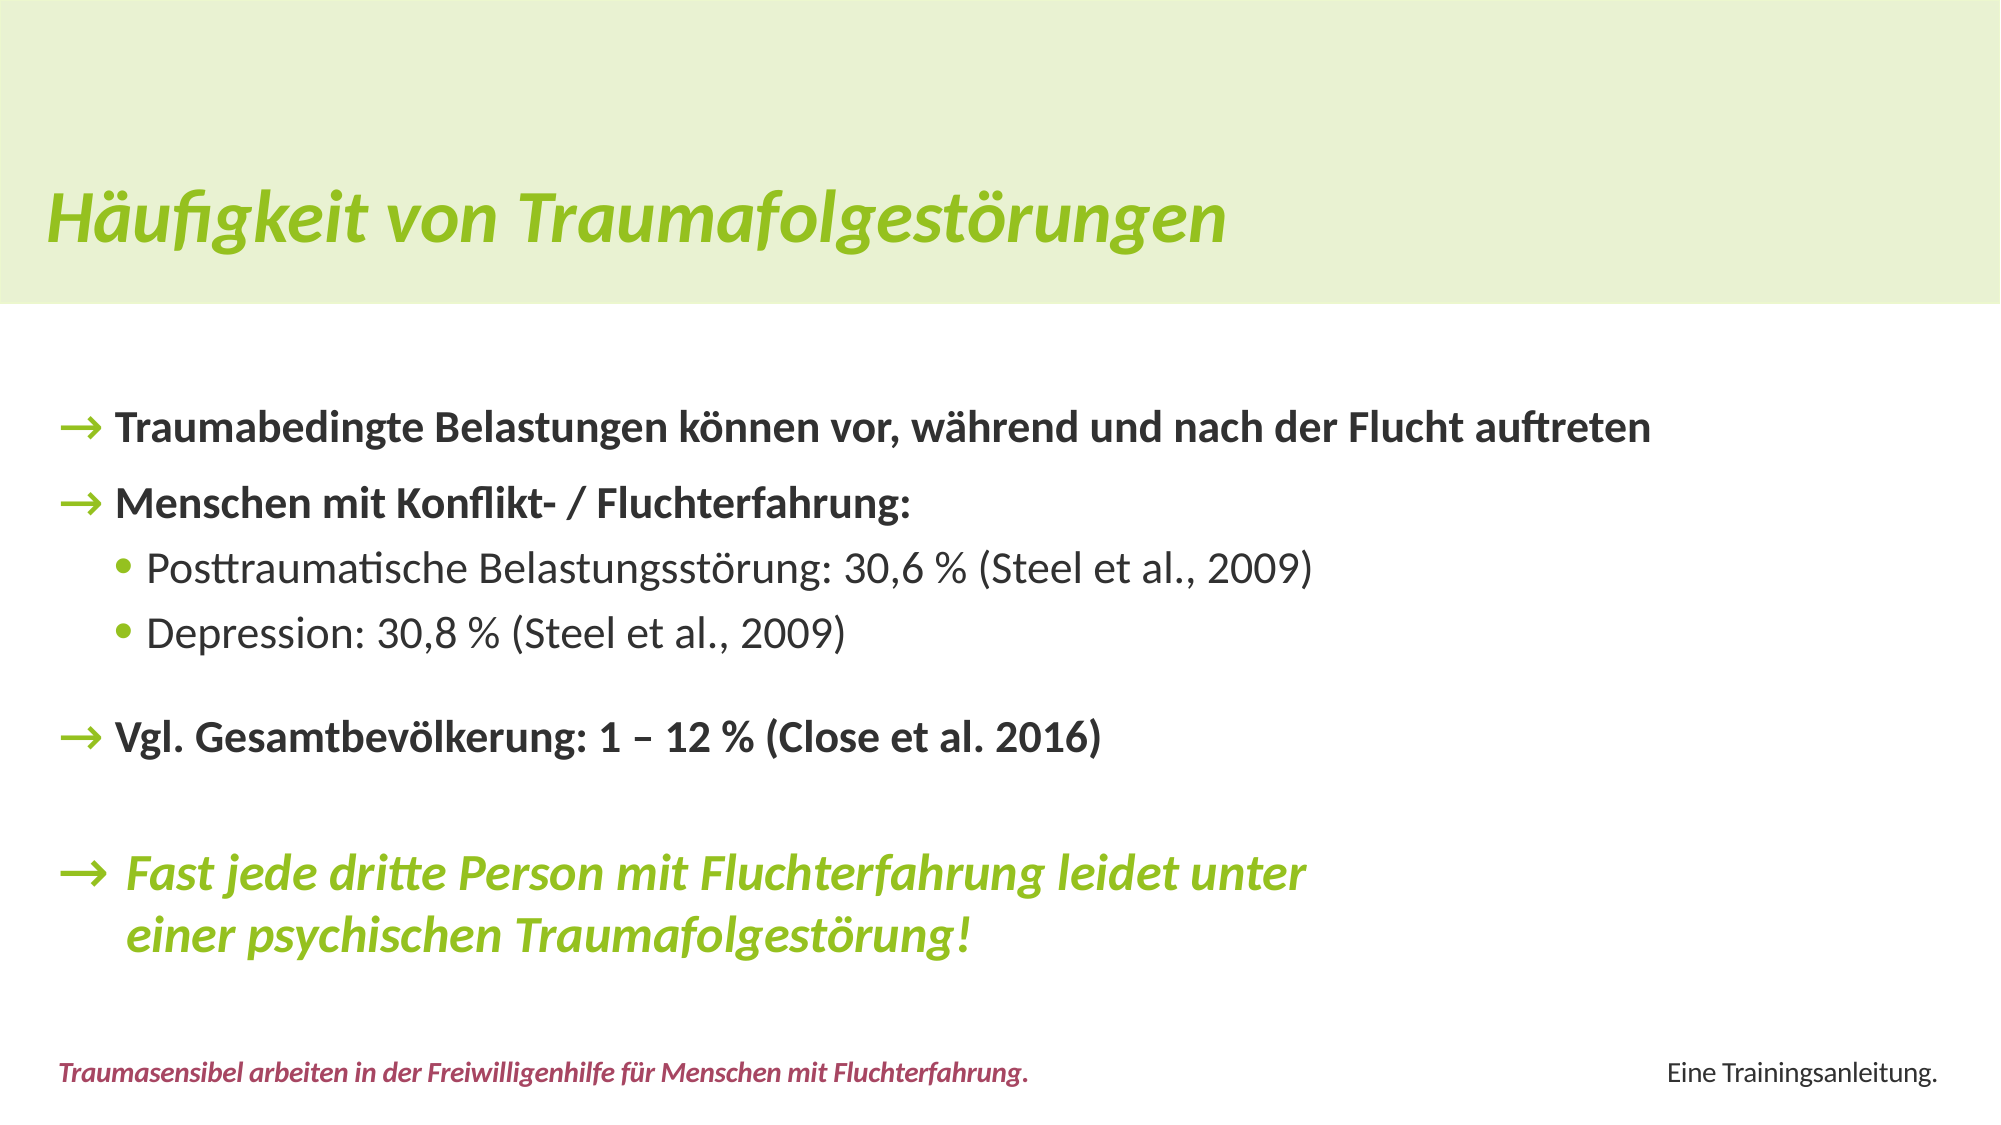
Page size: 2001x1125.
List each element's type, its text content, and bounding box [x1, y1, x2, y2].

text_box Traumabedingte Belastungen können vor, während und nach der Flucht auftreten Menschen mit Konflikt- / Fluchterfahrung: Posttraumatische Belastungsstörung: 30,6 % (Steel et al., 2009) Depression: 30,8 % (Steel et al., 2009) Vgl. Gesamtbevölkerung: 1 – 12 % (Close et al. 2016) [43, 361, 1953, 830]
text_box Fast jede dritte Person mit Fluchterfahrung leidet unter einer psychischen Traumafolgestörung! [43, 830, 1953, 931]
title Häufigkeit von Traumafolgestörungen [31, 157, 1953, 291]
text_box [0, 0, 2000, 304]
